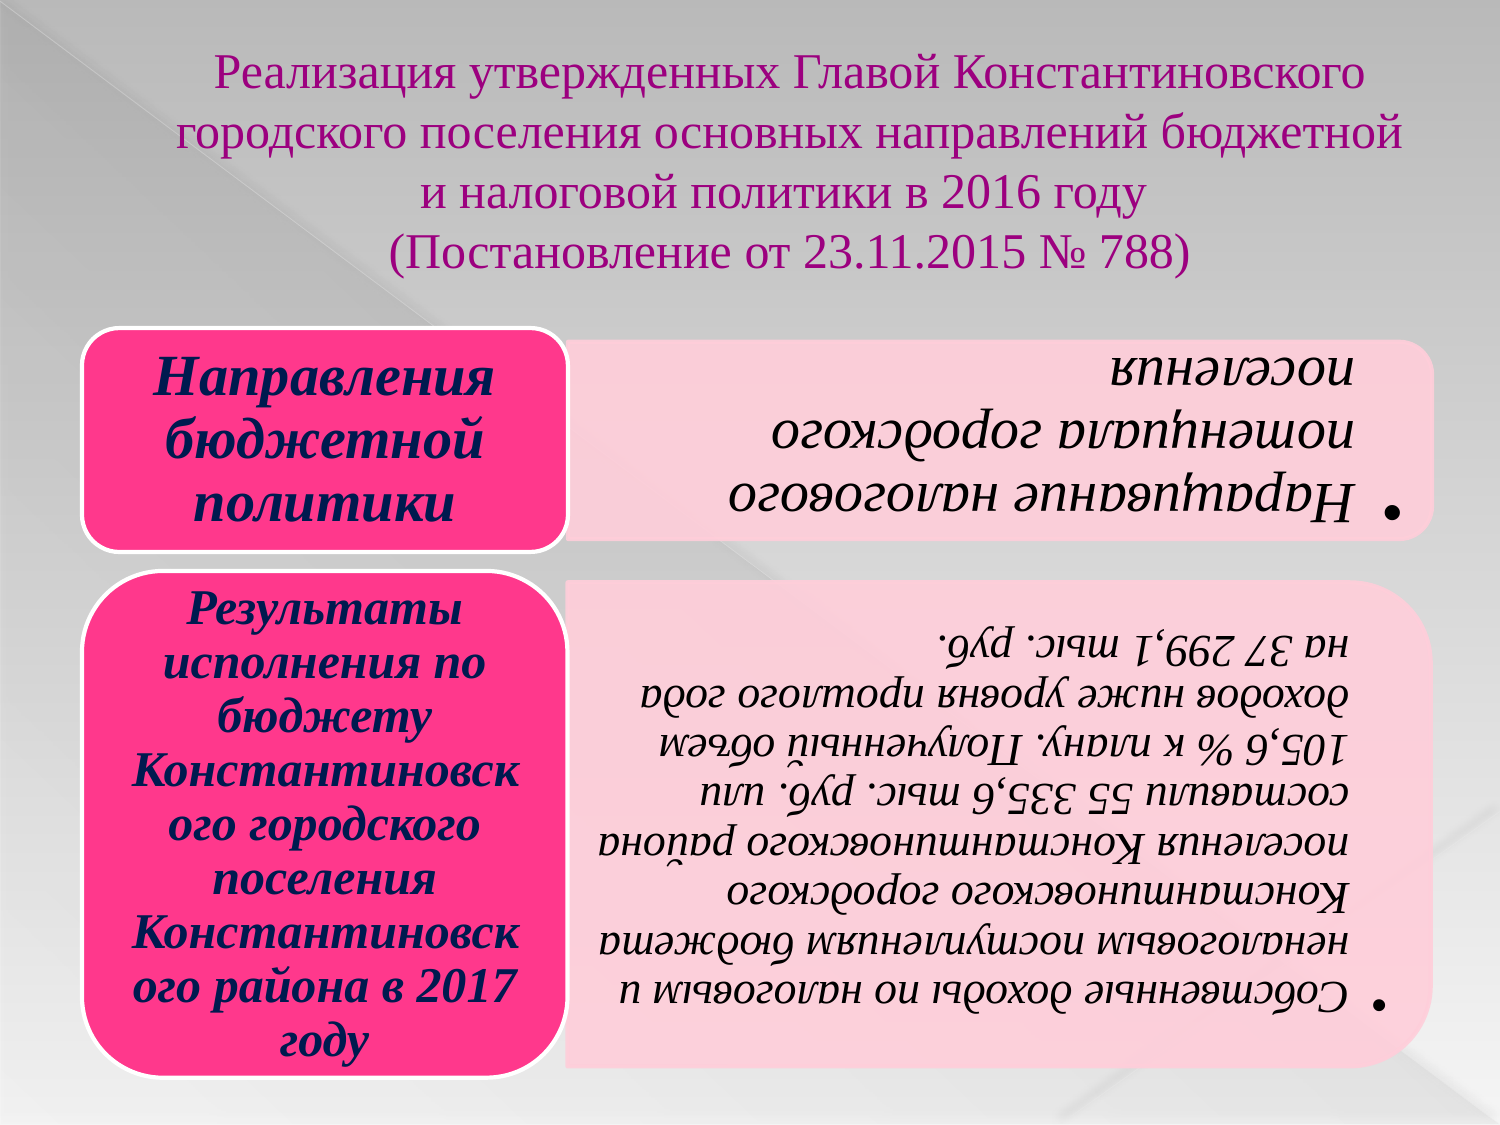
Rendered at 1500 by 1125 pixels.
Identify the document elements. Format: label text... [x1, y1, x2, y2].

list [81, 327, 1433, 1079]
title Реализация утвержденных Главой Константиновского городского поселения основных направлений бюджетной и налоговой политики в 2016 году (Постановление от 23.11.2015 № 788) [75, 43, 1425, 274]
